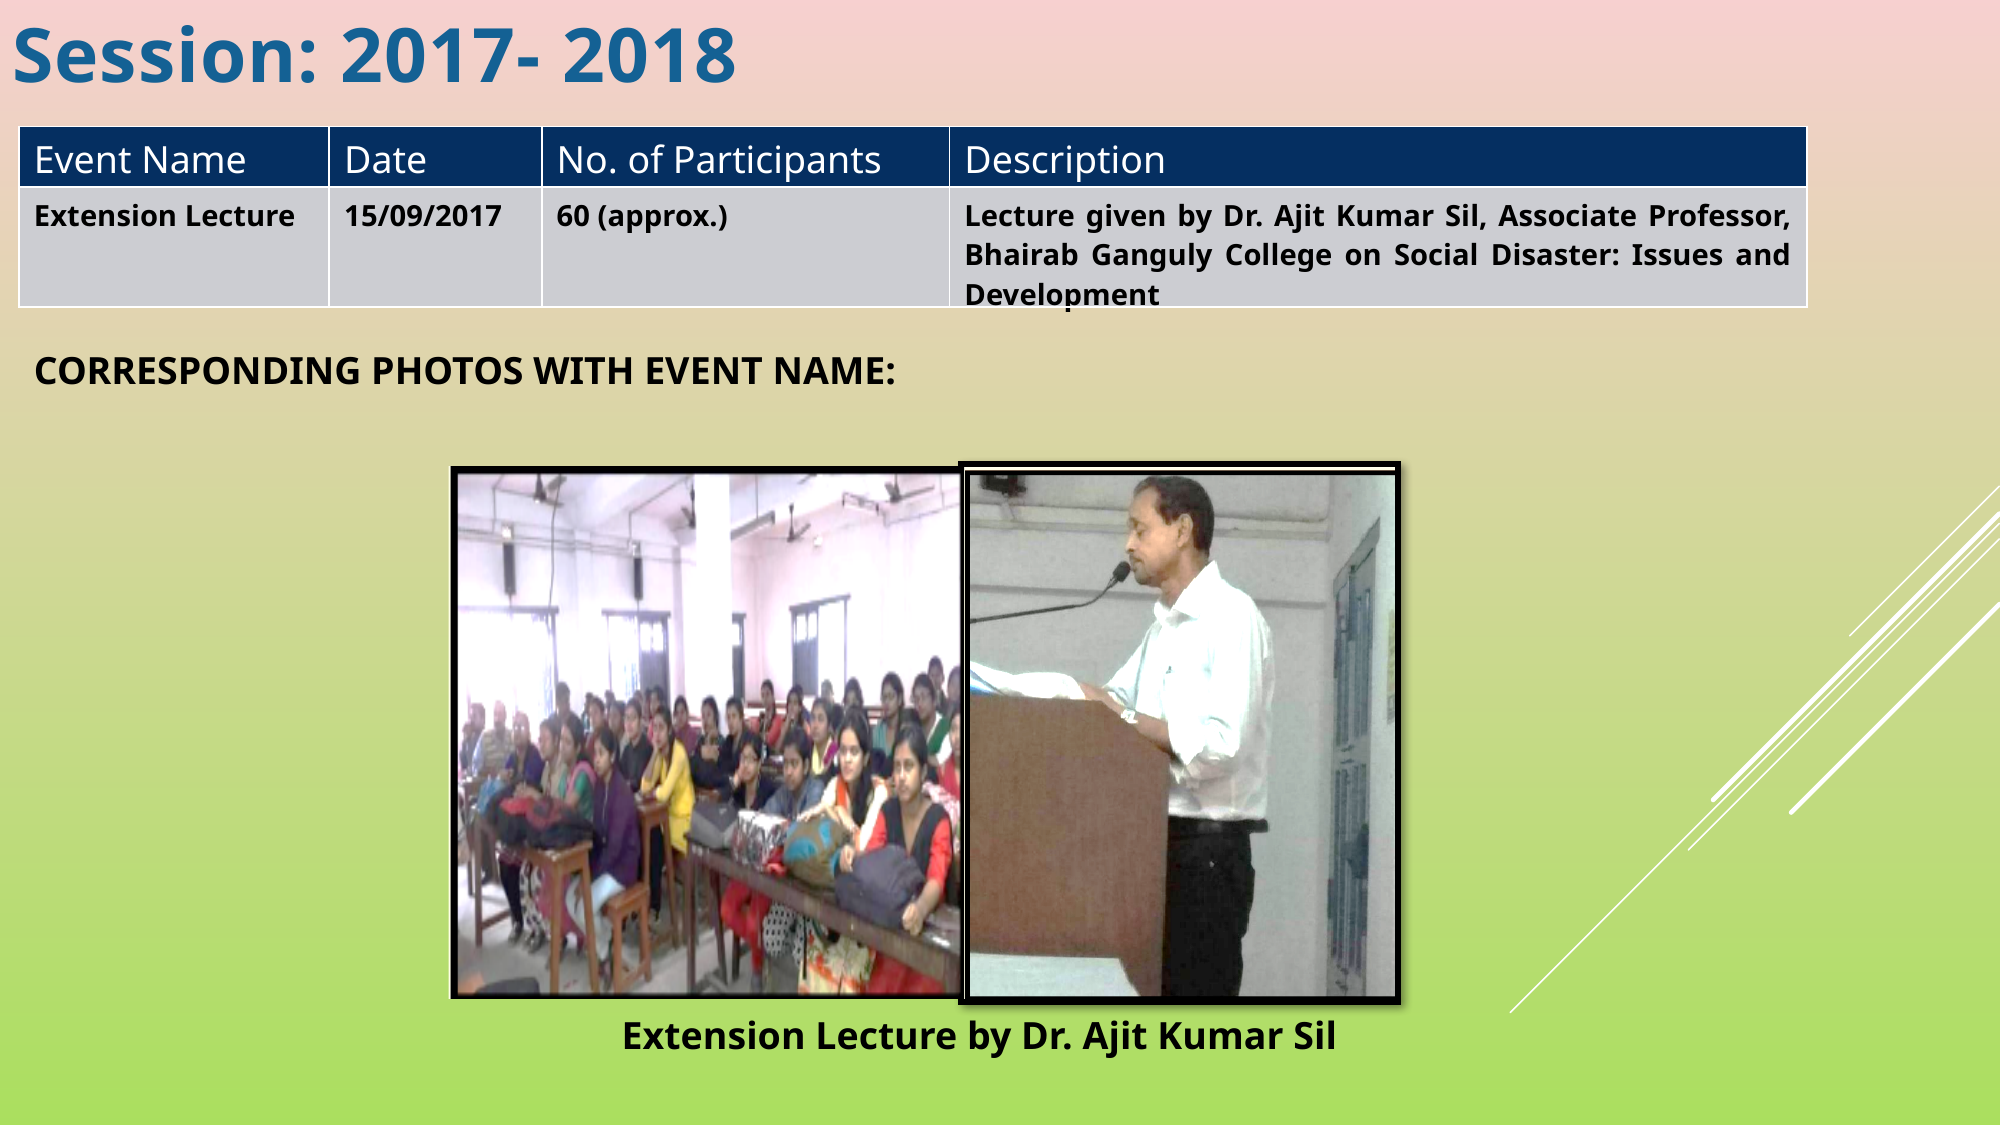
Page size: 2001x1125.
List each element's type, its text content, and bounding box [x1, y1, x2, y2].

text_box Session: 2017- 2018 [0, 0, 754, 105]
table_header Event Name [20, 127, 328, 186]
table_header Date [330, 127, 541, 186]
table_header No. of Participants [543, 127, 949, 186]
table_header Description [950, 127, 1806, 186]
table_cell 60 (approx.) [543, 188, 949, 306]
text_box CORRESPONDING PHOTOS WITH EVENT NAME: [18, 339, 1035, 400]
picture [448, 466, 1396, 999]
table_cell Lecture given by Dr. Ajit Kumar Sil, Associate Professor, Bhairab Ganguly College on Social Disaster: Issues and Development [950, 188, 1806, 306]
text_box Extension Lecture by Dr. Ajit Kumar Sil [606, 1004, 1623, 1065]
table_cell 15/09/2017 [330, 188, 541, 306]
table_cell Extension Lecture [20, 188, 328, 306]
